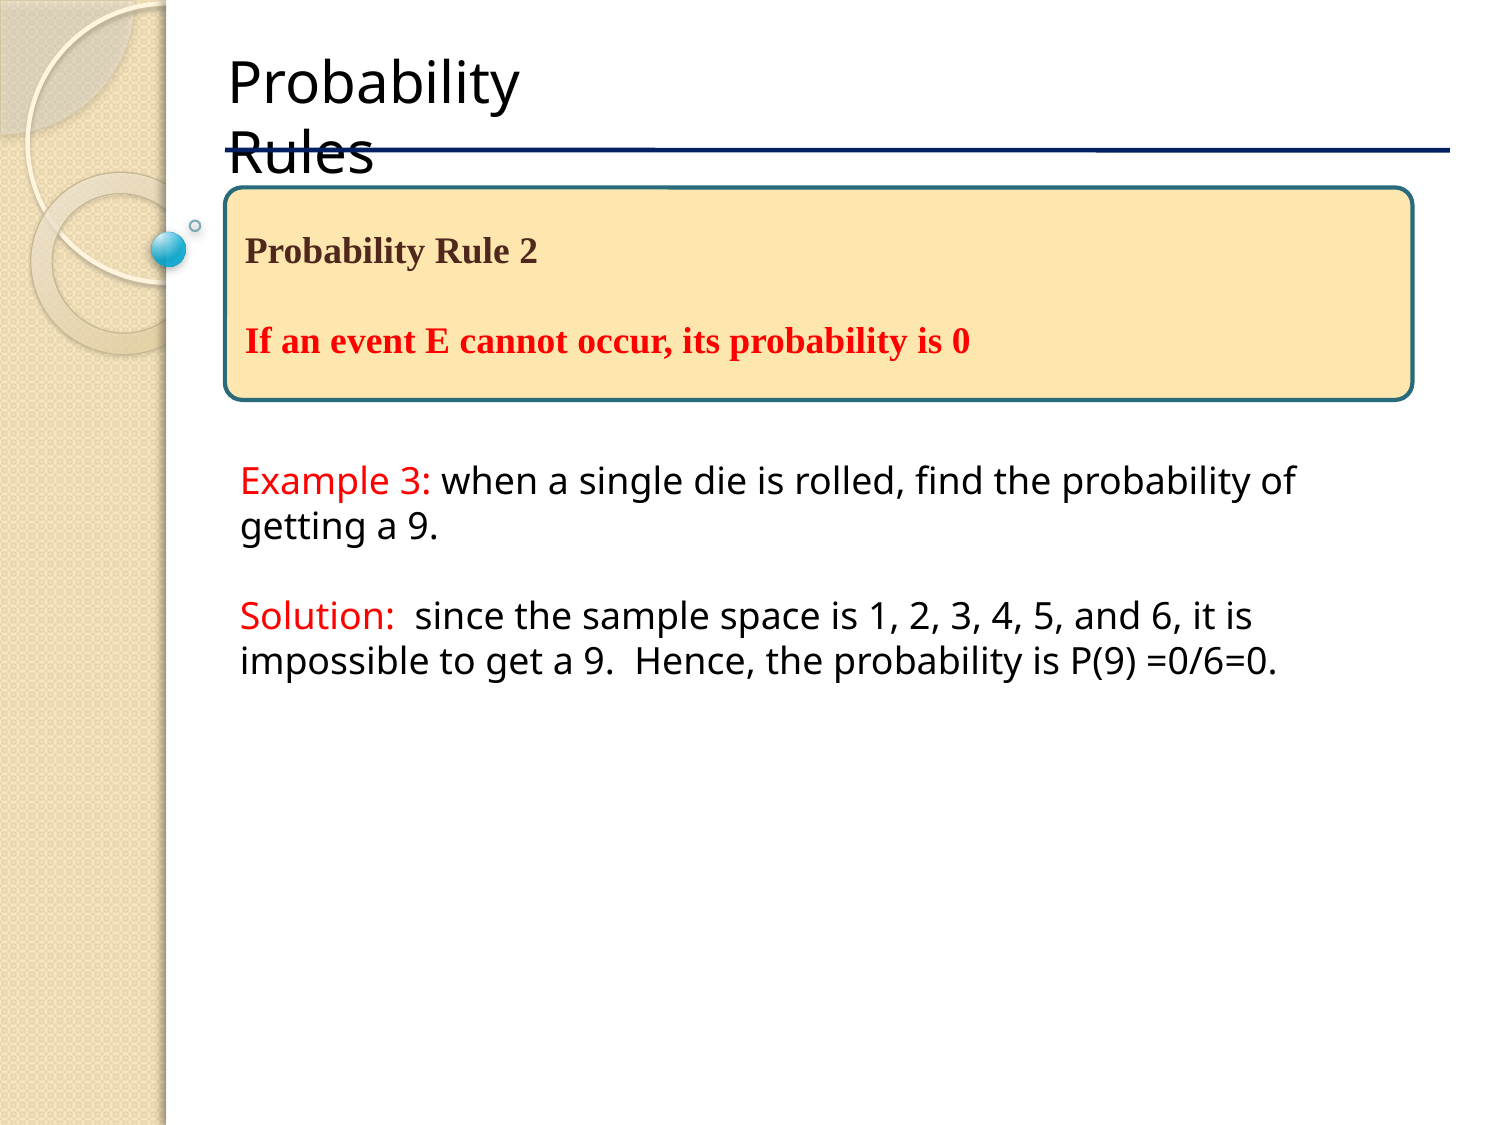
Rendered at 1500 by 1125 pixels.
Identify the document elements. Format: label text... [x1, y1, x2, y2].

text_box Probability Rule 2 If an event E cannot occur, its probability is 0 [222, 185, 1415, 403]
text_box Probability Rules [212, 37, 650, 193]
text_box Example 3: when a single die is rolled, find the probability of getting a 9. Solution: since the sample space is 1, 2, 3, 4, 5, and 6, it is impossible to get a 9. Hence, the probability is P(9) =0/6=0. [224, 449, 1438, 690]
